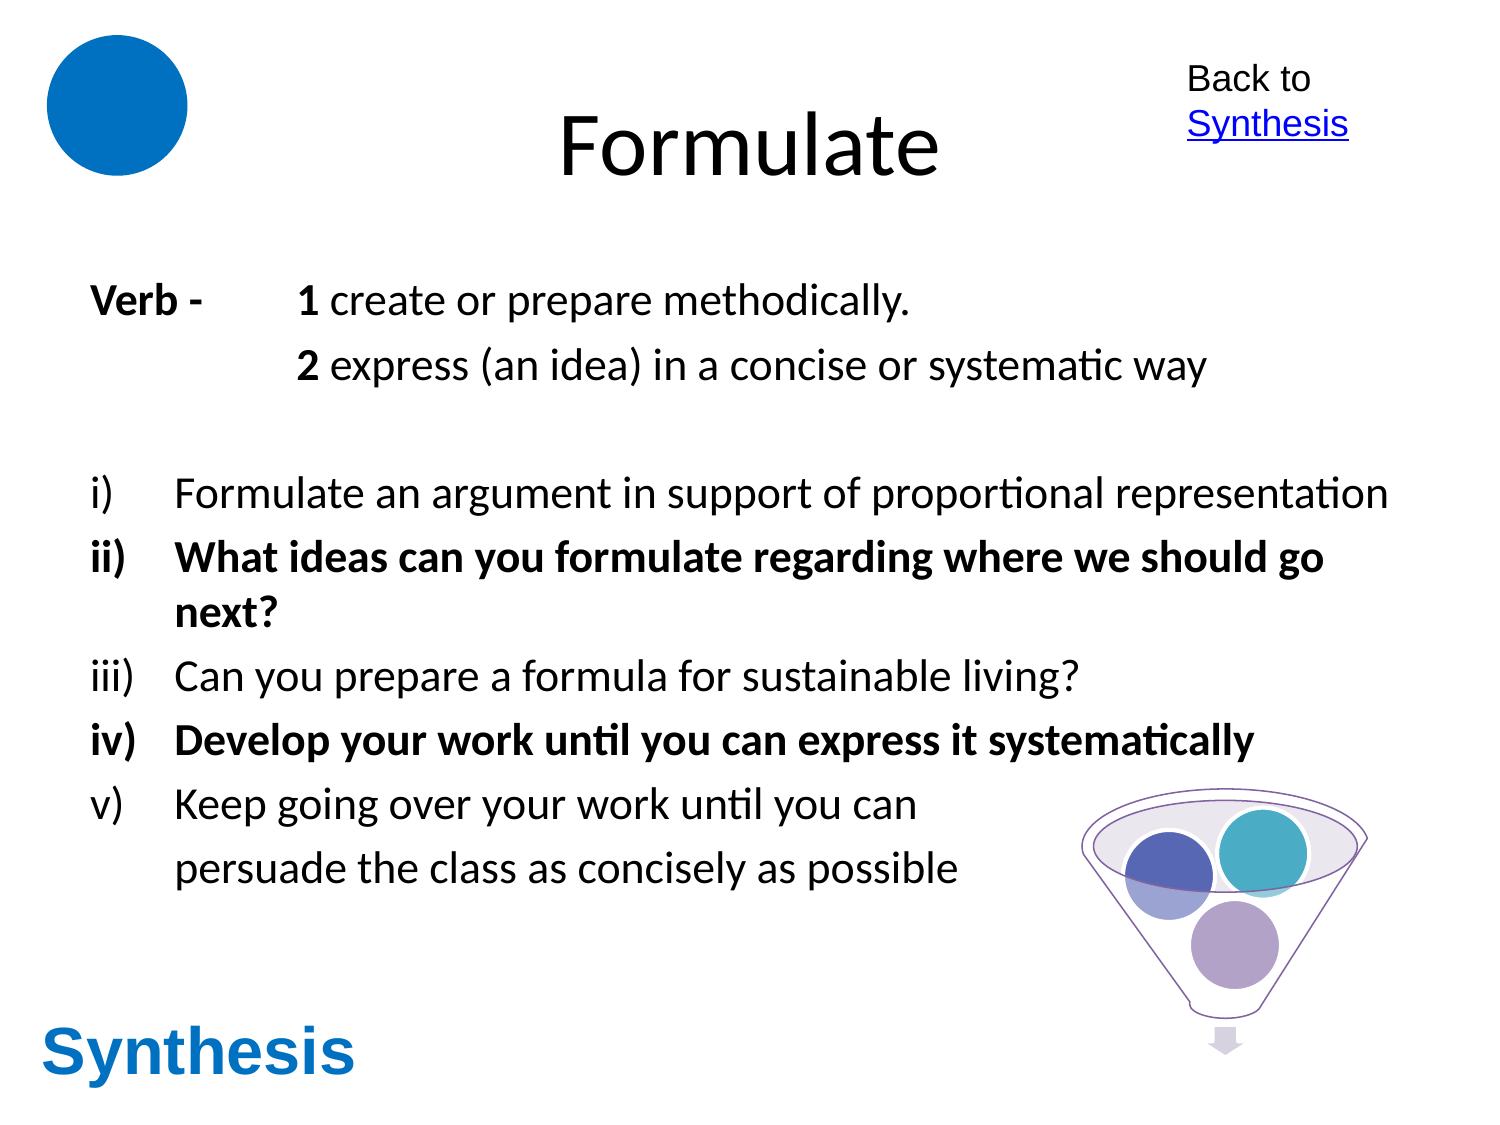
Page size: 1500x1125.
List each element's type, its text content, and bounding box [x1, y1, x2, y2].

text_box [44, 32, 190, 178]
list Verb - 1 create or prepare methodically. 2 express (an idea) in a concise or systematic way Formulate an argument in support of proportional representation What ideas can you formulate regarding where we should go next? Can you prepare a formula for sustainable living? Develop your work until you can express it systematically Keep going over your work until you can persuade the class as concisely as possible [75, 262, 1425, 1005]
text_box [950, 786, 1500, 1115]
text_box Back to Synthesis [1171, 46, 1465, 152]
title Formulate [75, 45, 1425, 233]
text_box Synthesis [3, 1000, 395, 1095]
